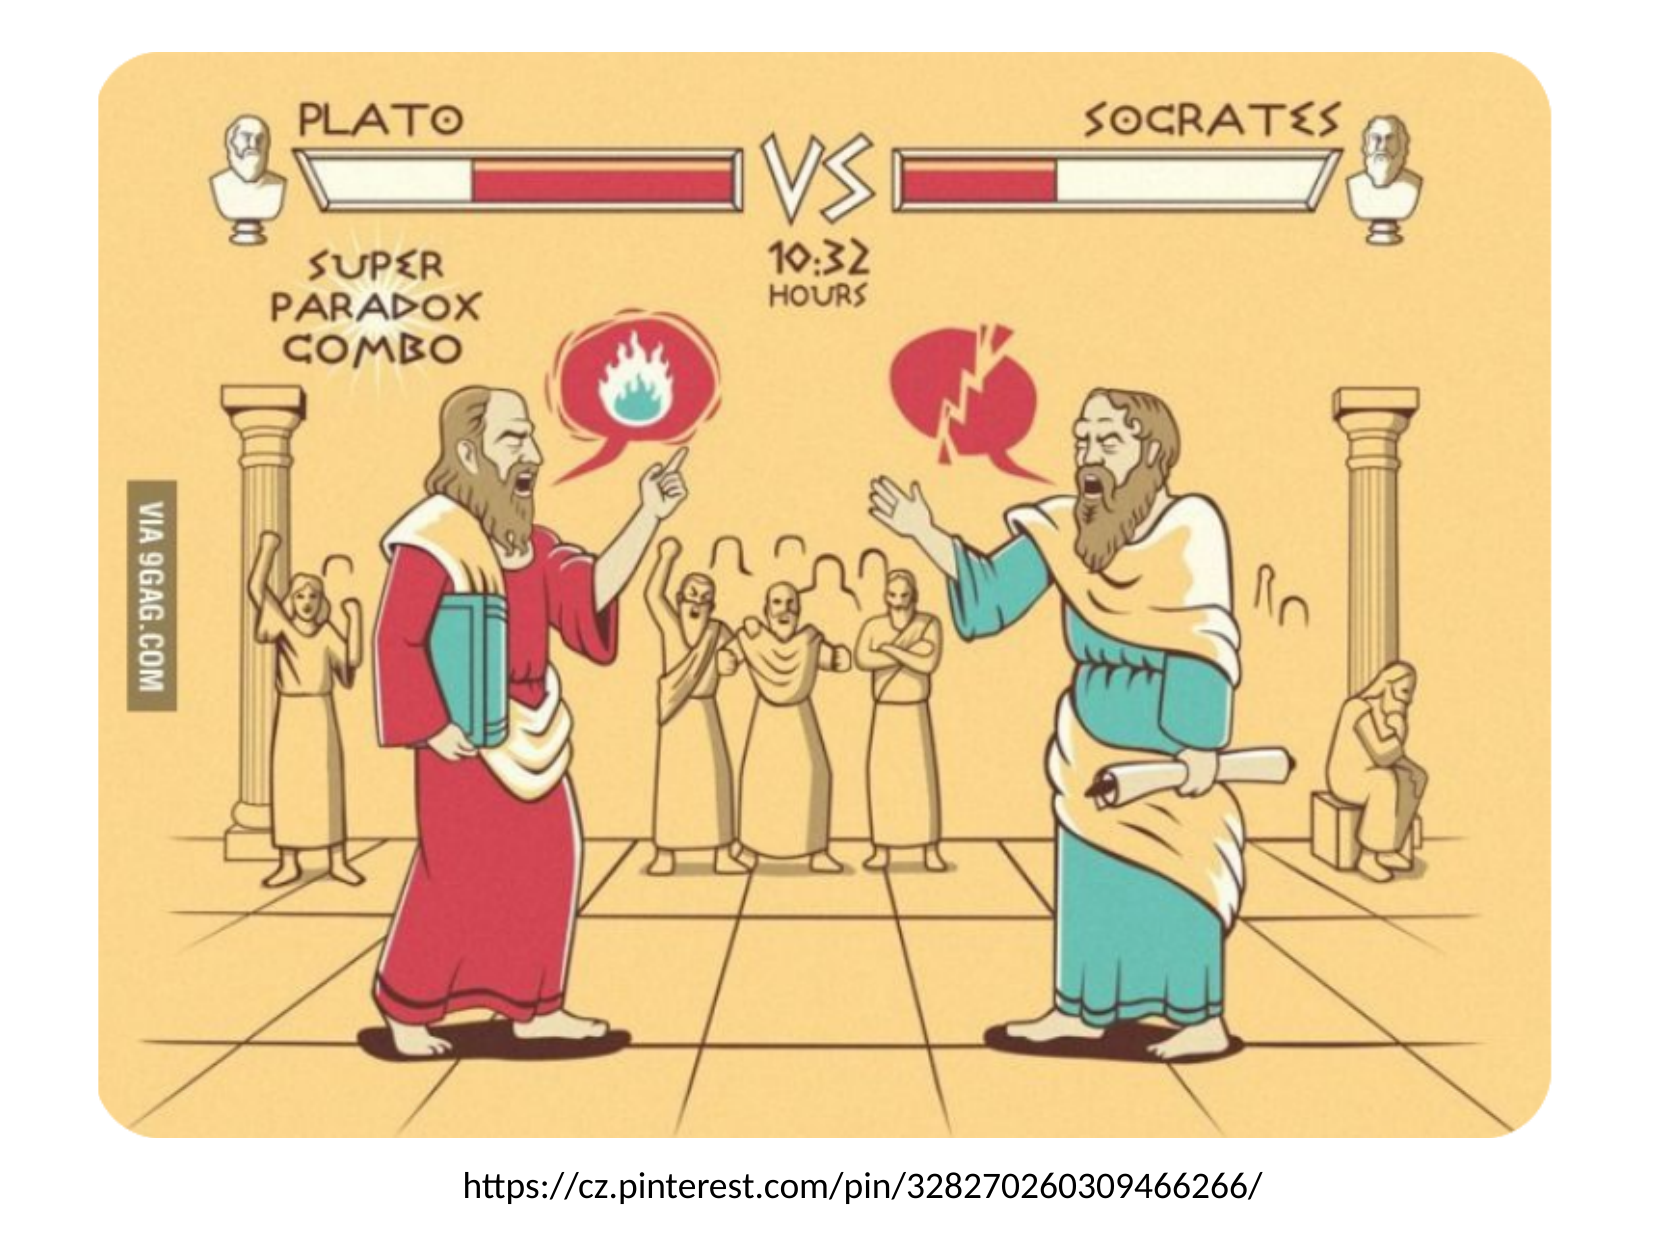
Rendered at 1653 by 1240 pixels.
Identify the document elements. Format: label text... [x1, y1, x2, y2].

picture [98, 52, 1554, 1138]
text_box https://cz.pinterest.com/pin/328270260309466266/ [447, 1153, 1625, 1214]
